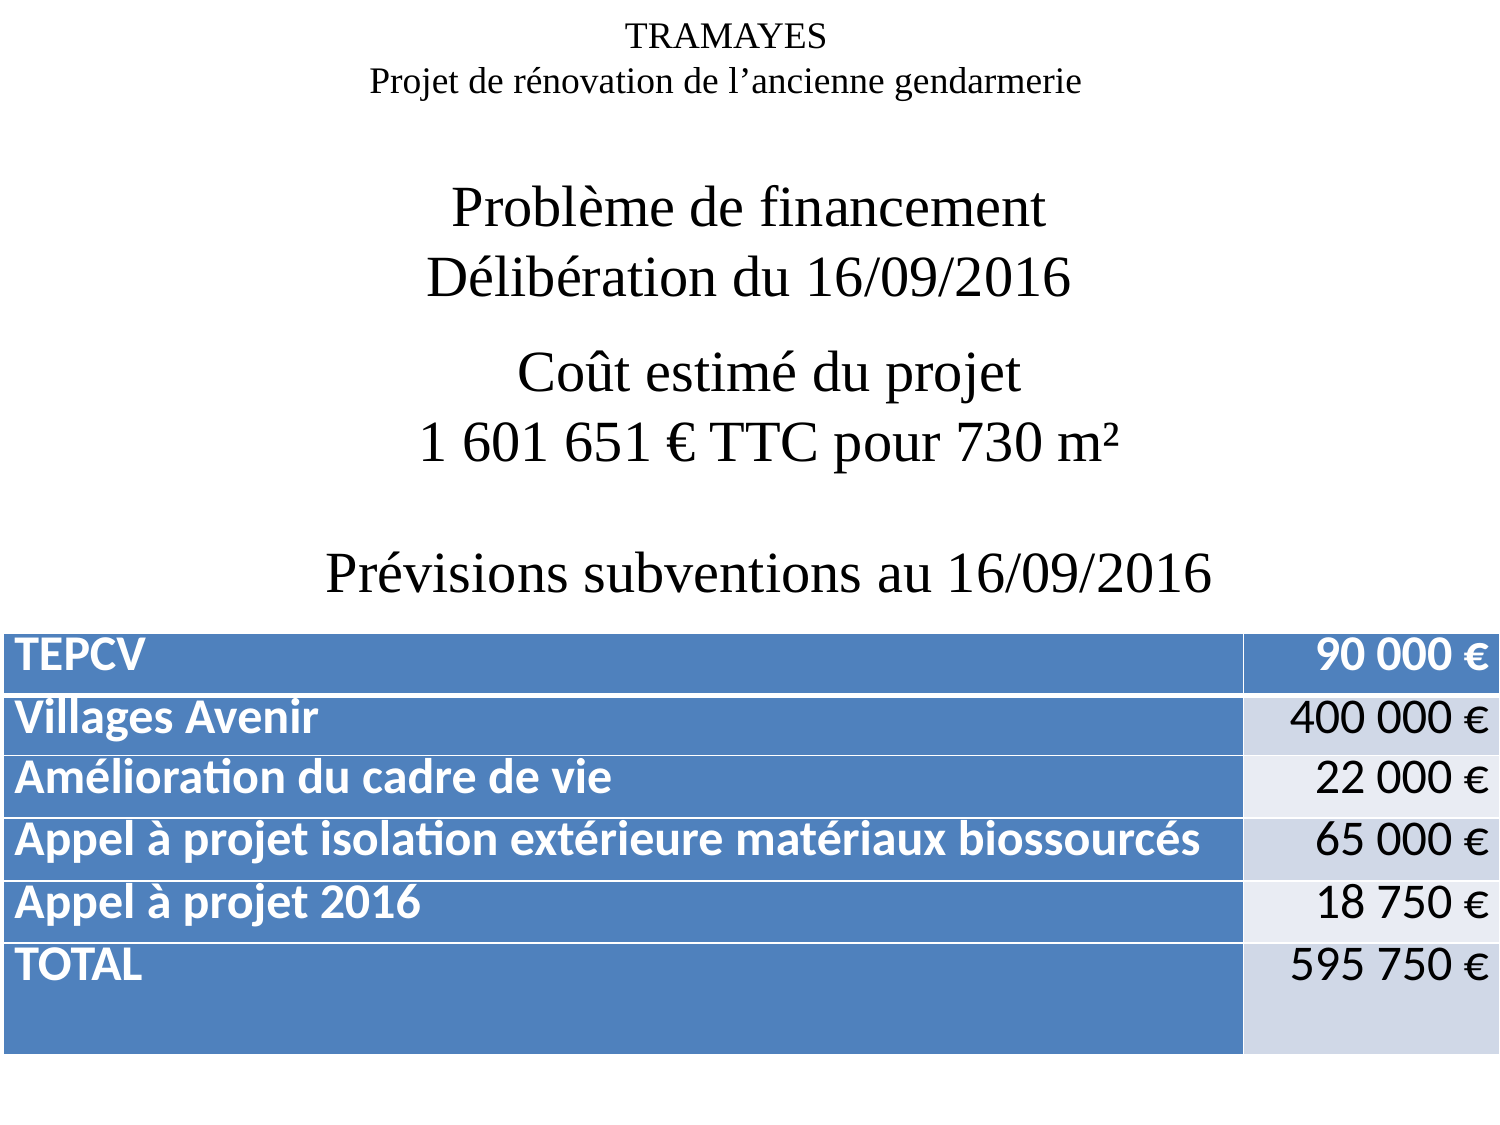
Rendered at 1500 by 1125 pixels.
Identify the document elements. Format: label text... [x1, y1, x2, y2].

text_box Prévisions subventions au 16/09/2016 [238, 527, 1302, 632]
table_header 90 000 € [1244, 634, 1499, 693]
table_cell TOTAL [4, 944, 1243, 1054]
table_cell 400 000 € [1244, 698, 1499, 755]
table_cell 18 750 € [1244, 882, 1499, 942]
table_cell Amélioration du cadre de vie [4, 756, 1243, 817]
text_box TRAMAYES Projet de rénovation de l’ancienne gendarmerie [194, 3, 1258, 109]
text_box Problème de financement Délibération du 16/09/2016 [217, 160, 1281, 316]
text_box Coût estimé du projet 1 601 651 € TTC pour 730 m² [238, 326, 1302, 481]
table_header TEPCV [4, 634, 1243, 693]
table_cell 65 000 € [1244, 819, 1499, 880]
table_cell Villages Avenir [4, 698, 1243, 755]
table_cell Appel à projet isolation extérieure matériaux biossourcés [4, 819, 1243, 880]
table_cell Appel à projet 2016 [4, 882, 1243, 942]
table_cell 22 000 € [1244, 756, 1499, 817]
table_cell 595 750 € [1244, 944, 1499, 1054]
